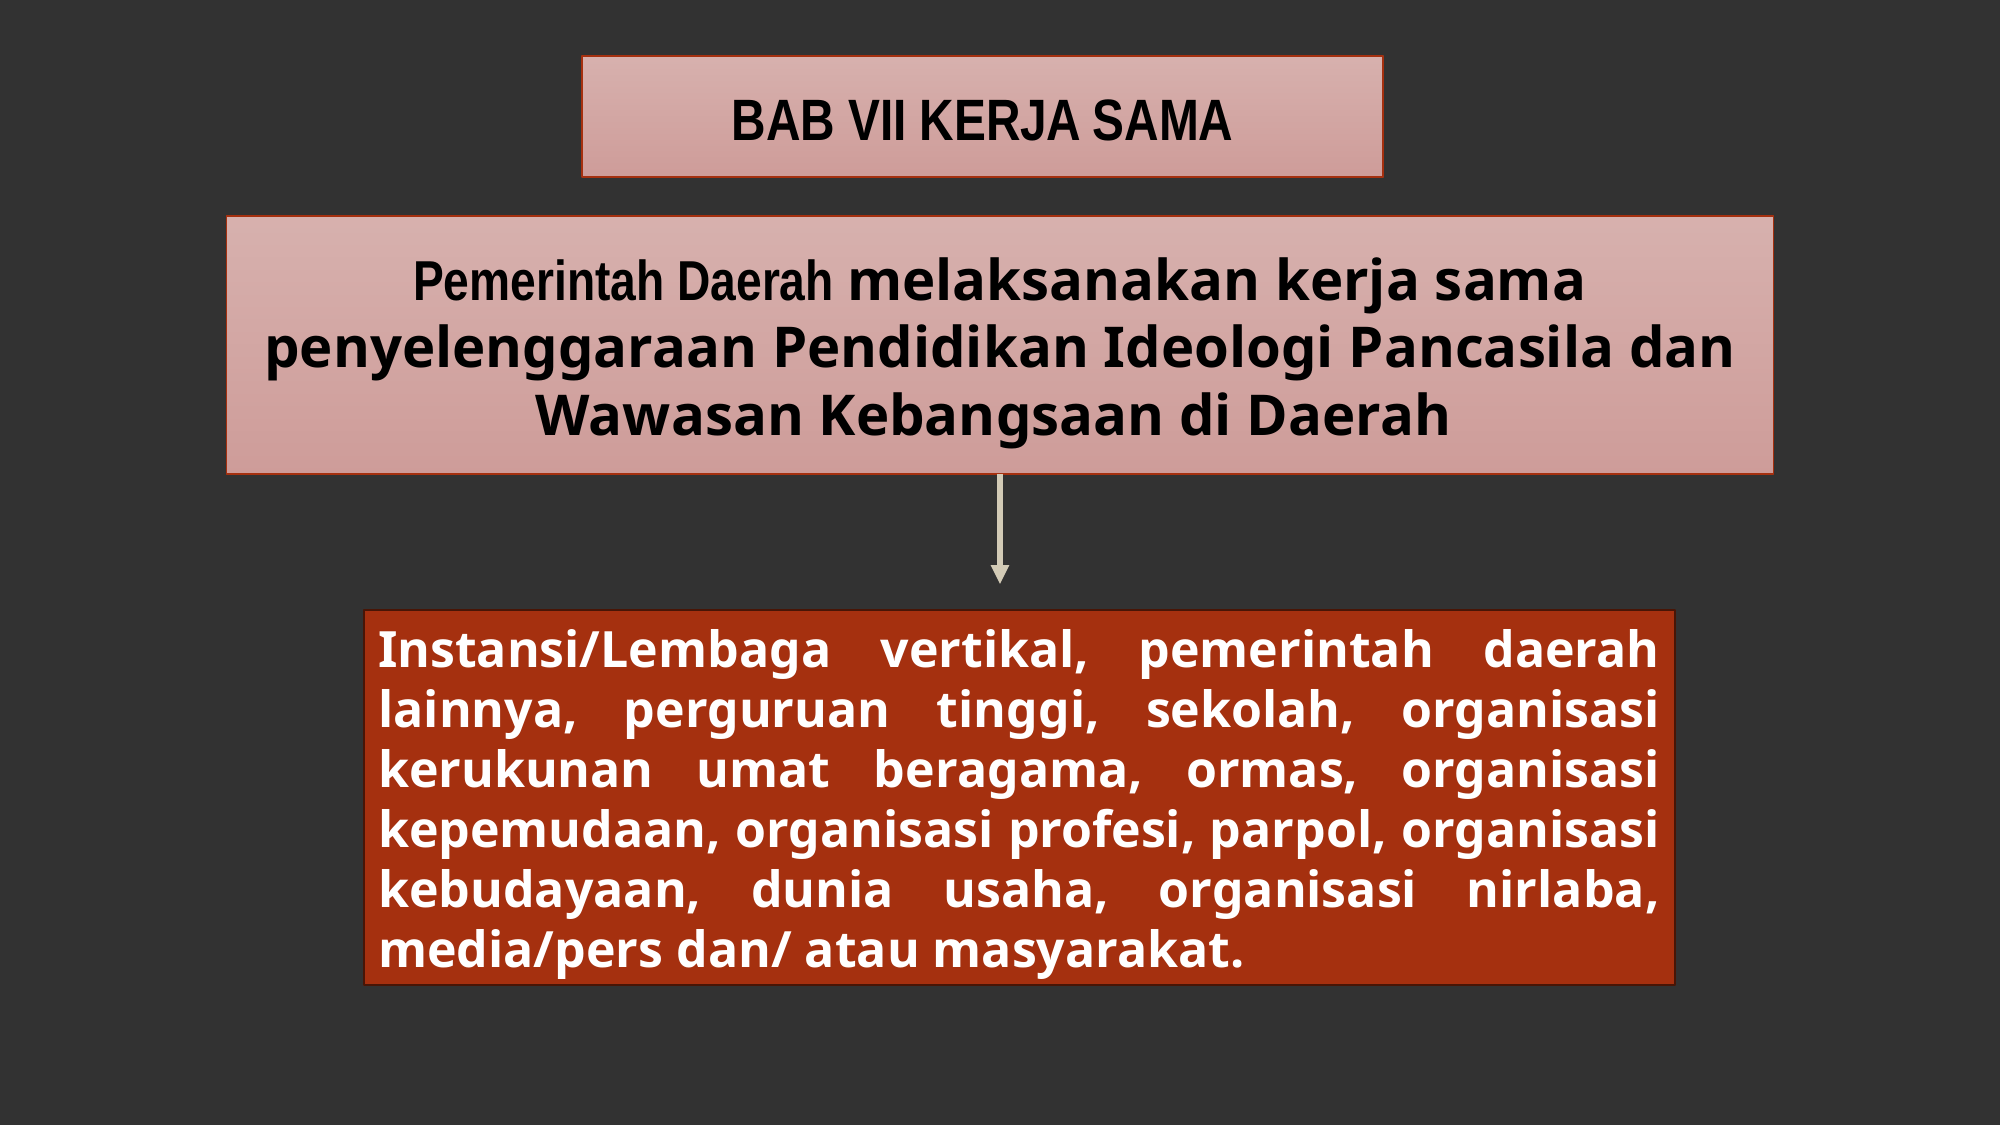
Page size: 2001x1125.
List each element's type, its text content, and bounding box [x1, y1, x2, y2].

text_box Instansi/Lembaga vertikal, pemerintah daerah lainnya, perguruan tinggi, sekolah, organisasi kerukunan umat beragama, ormas, organisasi kepemudaan, organisasi profesi, parpol, organisasi kebudayaan, dunia usaha, organisasi nirlaba, media/pers dan/ atau masyarakat. [363, 609, 1676, 986]
text_box BAB VII KERJA SAMA [581, 55, 1384, 178]
text_box Pemerintah Daerah melaksanakan kerja sama penyelenggaraan Pendidikan Ideologi Pancasila dan Wawasan Kebangsaan di Daerah [226, 215, 1774, 475]
